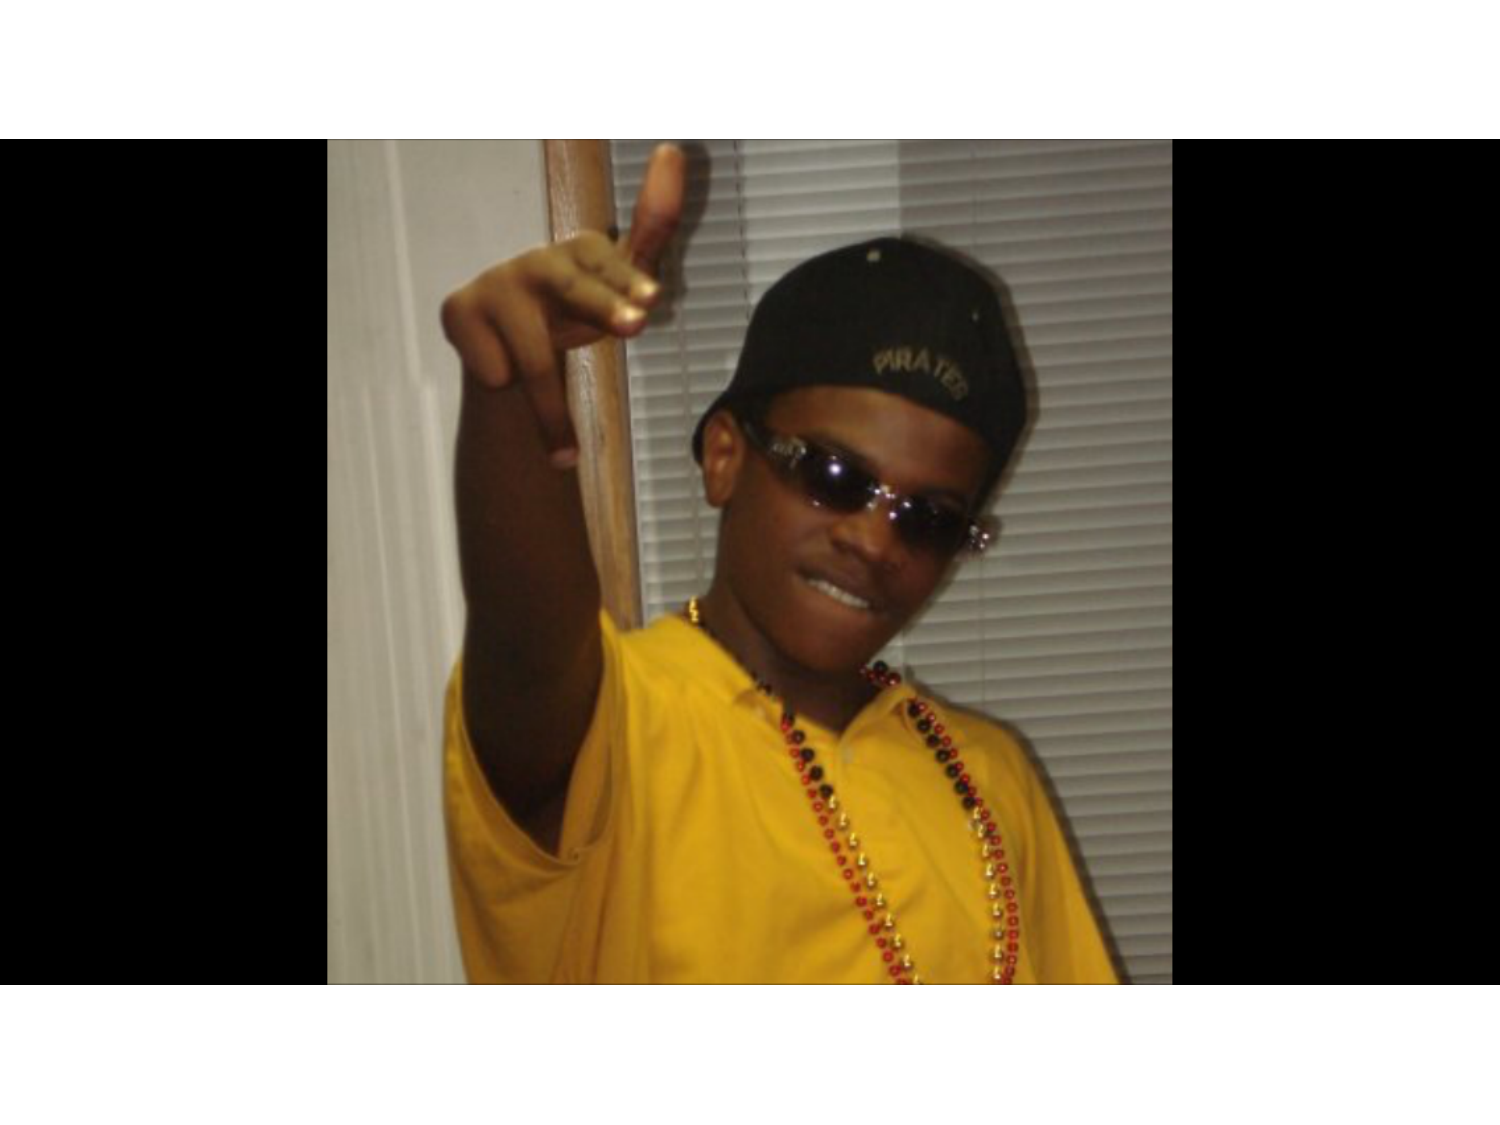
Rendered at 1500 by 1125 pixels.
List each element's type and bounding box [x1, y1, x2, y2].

picture [0, 139, 1500, 986]
